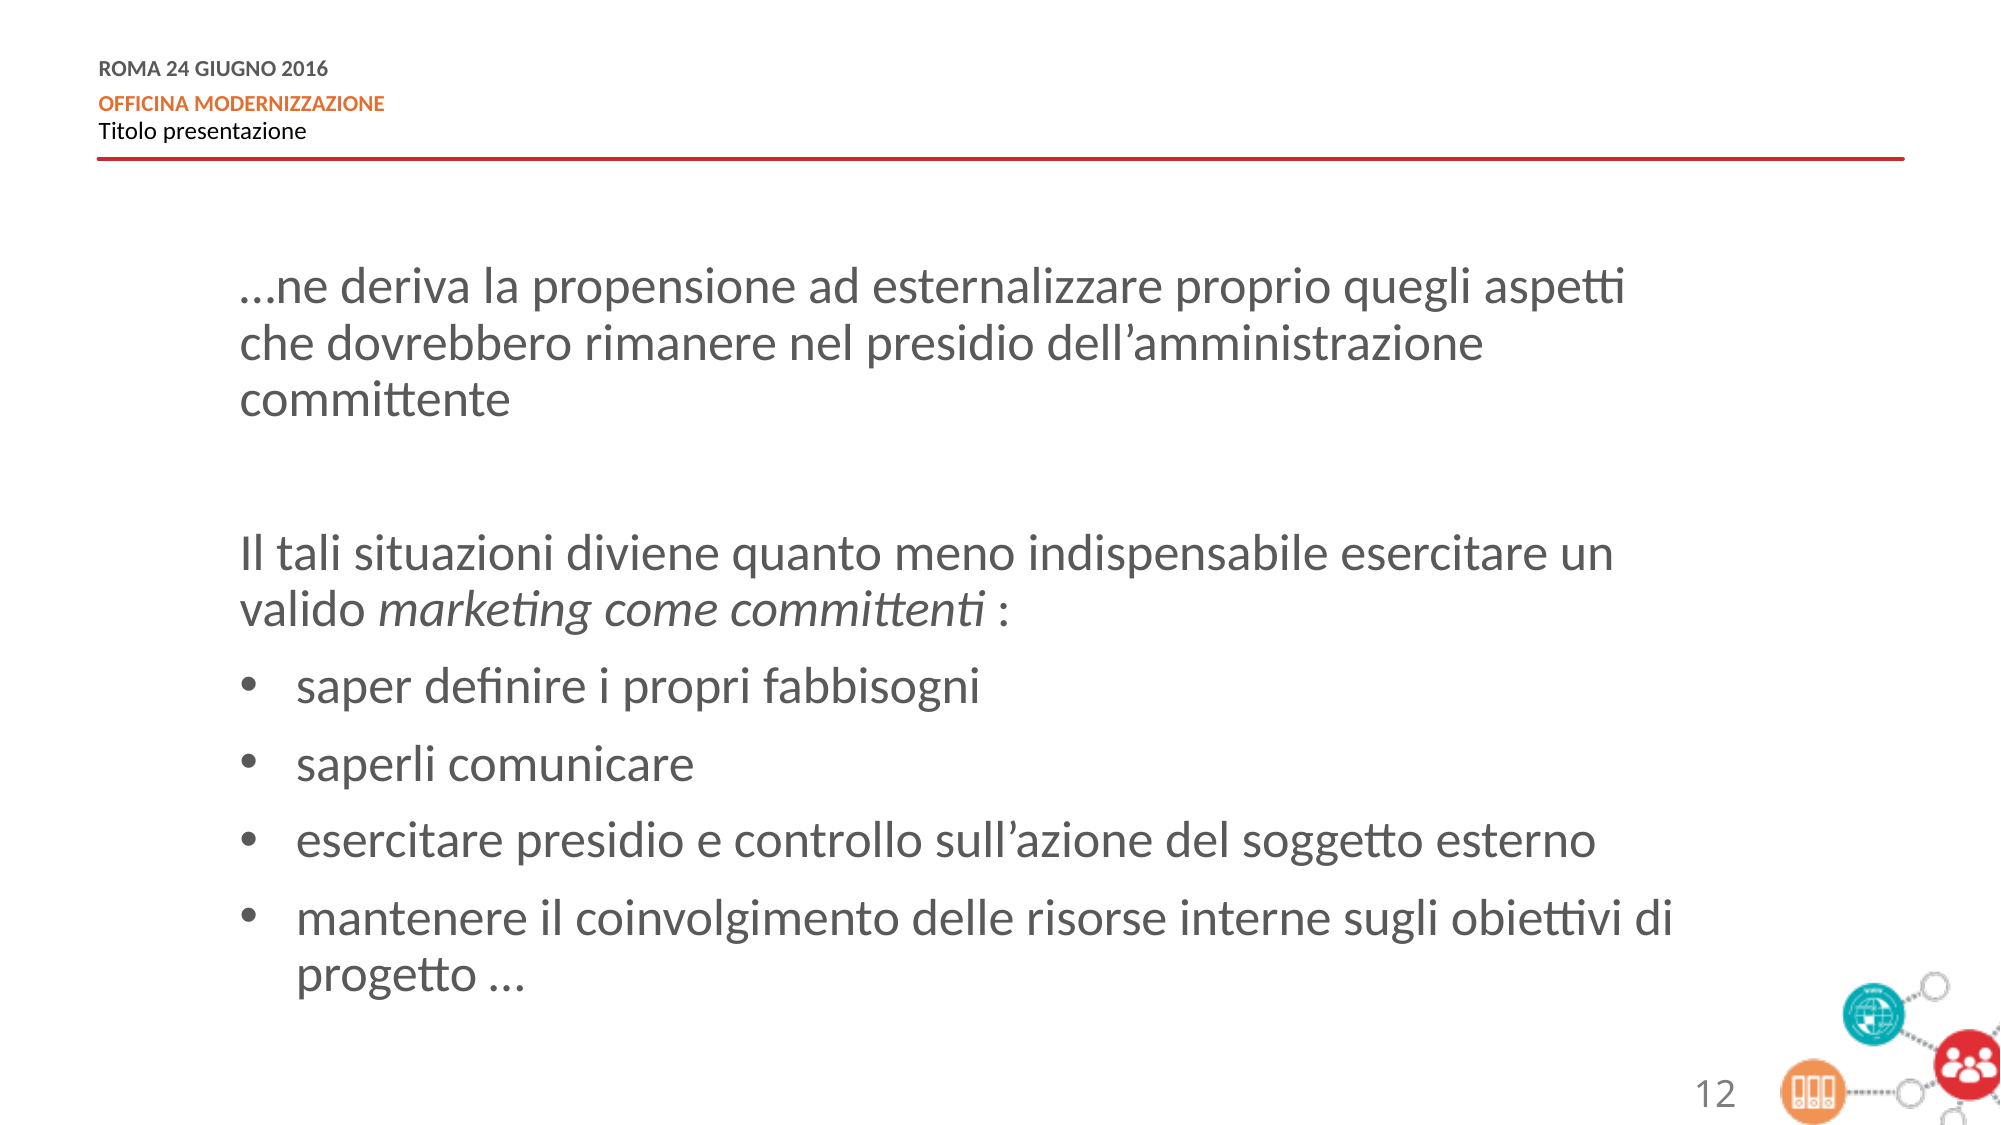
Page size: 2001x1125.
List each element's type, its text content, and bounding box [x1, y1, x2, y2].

slide_number 12 [1574, 1062, 1752, 1116]
text_box …ne deriva la propensione ad esternalizzare proprio quegli aspetti che dovrebbero rimanere nel presidio dell’amministrazione committente Il tali situazioni diviene quanto meno indispensabile esercitare un valido marketing come committenti : saper definire i propri fabbisogni saperli comunicare esercitare presidio e controllo sull’azione del soggetto esterno mantenere il coinvolgimento delle risorse interne sugli obiettivi di progetto … [239, 259, 1702, 1063]
